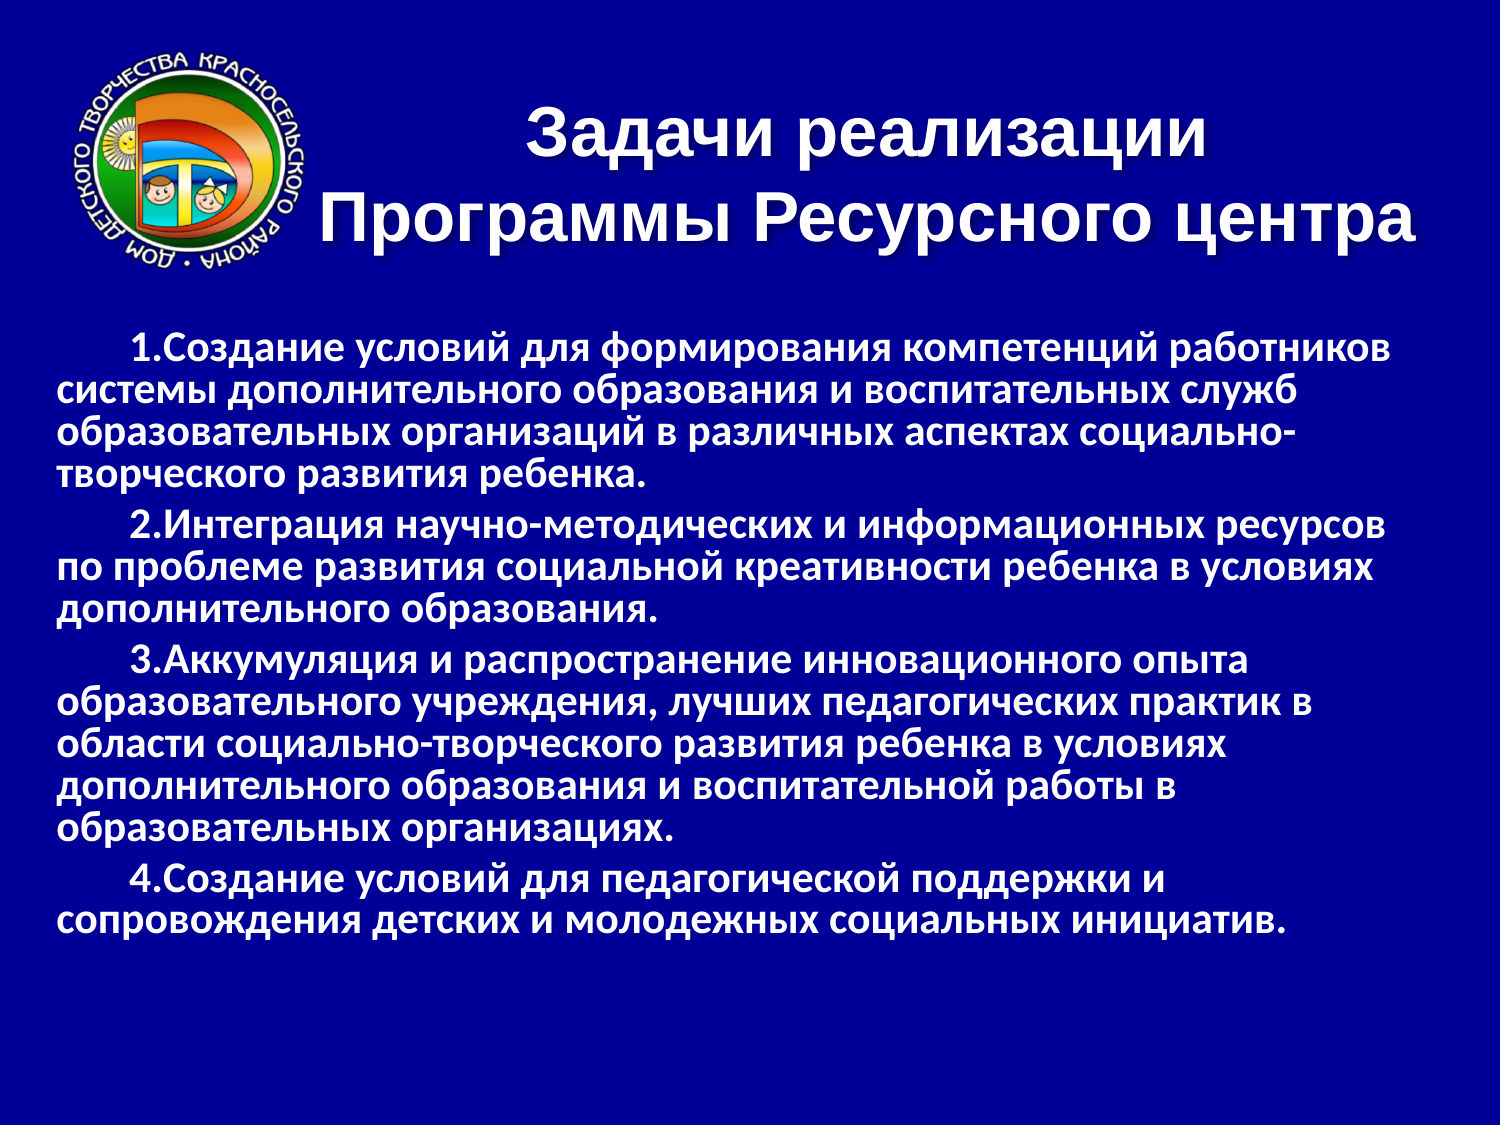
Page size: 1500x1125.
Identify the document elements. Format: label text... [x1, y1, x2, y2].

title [64, 42, 314, 280]
list Создание условий для формирования компетенций работников системы дополнительного образования и воспитательных служб образовательных организаций в различных аспектах социально-творческого развития ребенка. Интеграция научно-методических и информационных ресурсов по проблеме развития социальной креативности ребенка в условиях дополнительного образования. Аккумуляция и распространение инновационного опыта образовательного учреждения, лучших педагогических практик в области социально-творческого развития ребенка в условиях дополнительного образования и воспитательной работы в образовательных организациях. Создание условий для педагогической поддержки и сопровождения детских и молодежных социальных инициатив. [40, 266, 1460, 1125]
text_box Задачи реализации Программы Ресурсного центра [318, 78, 1436, 263]
